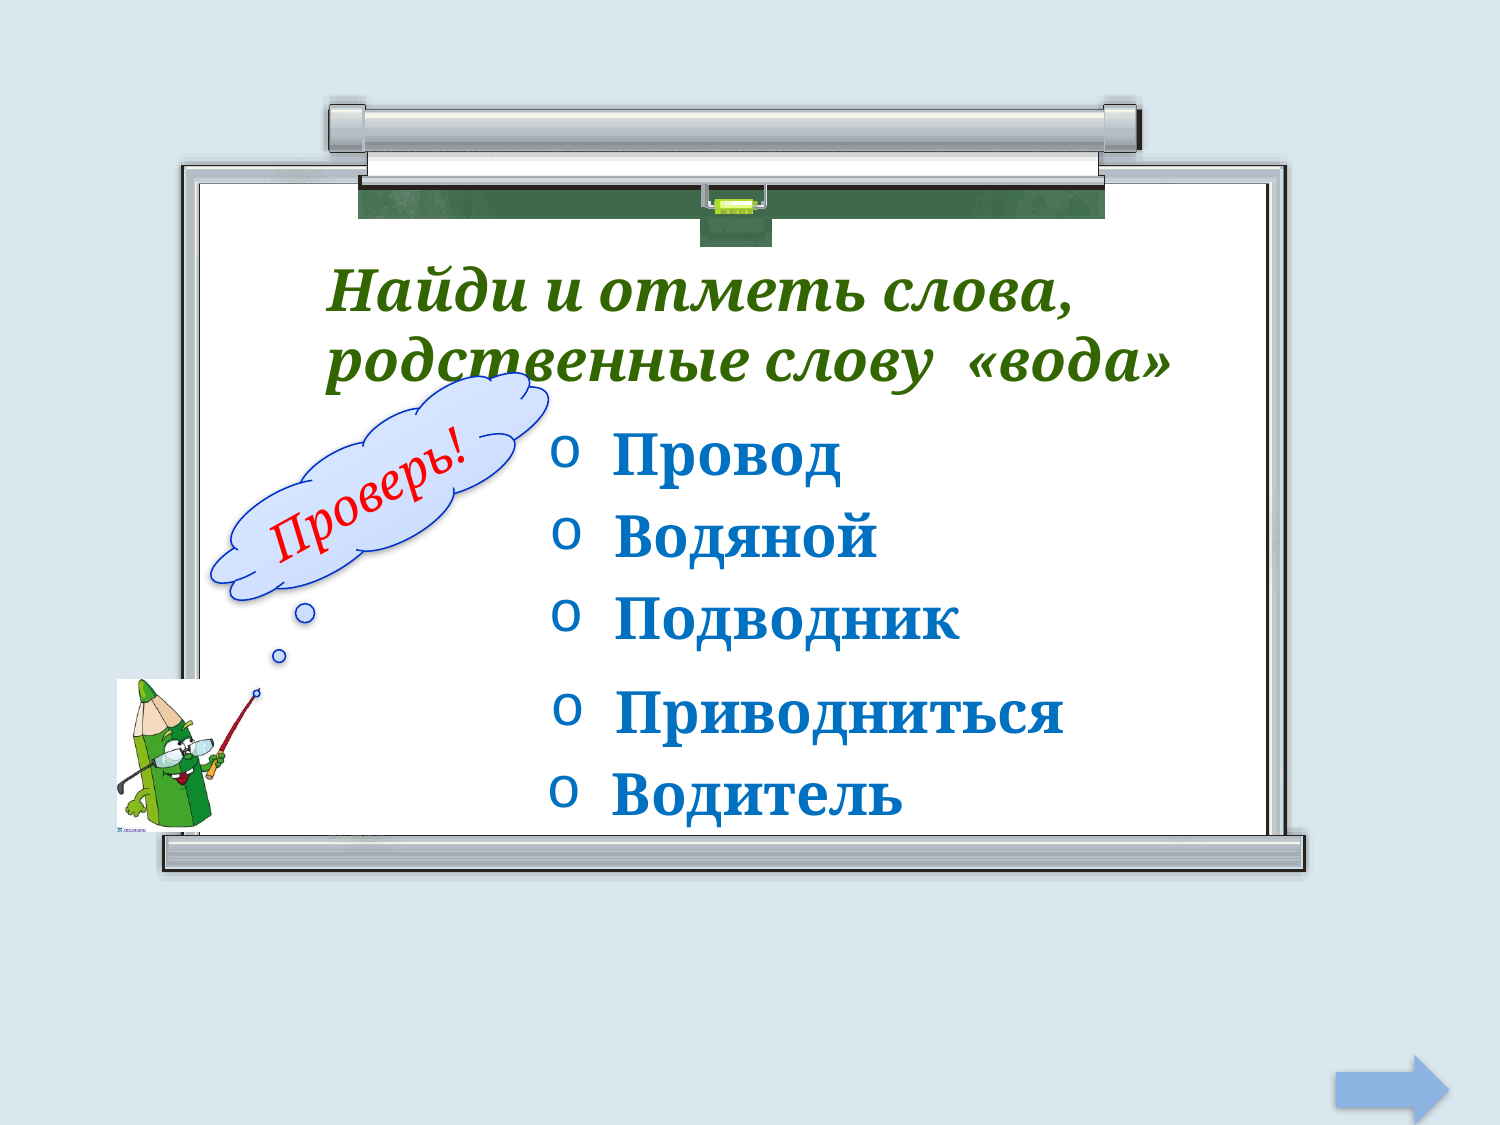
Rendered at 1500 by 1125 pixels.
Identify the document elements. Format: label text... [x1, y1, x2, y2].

text_box Подводник [533, 574, 975, 659]
text_box Проверь! [272, 648, 287, 664]
text_box Проверь! [210, 372, 550, 601]
text_box Водитель [531, 750, 919, 835]
picture [0, 0, 1500, 1125]
text_box Проверь! [294, 602, 316, 624]
text_box [1335, 1054, 1450, 1125]
text_box Найди и отметь слова, родственные слову «вода» [312, 246, 1190, 401]
text_box Приводниться [535, 667, 1079, 753]
text_box Водяной [534, 492, 894, 574]
text_box Провод [532, 410, 857, 495]
